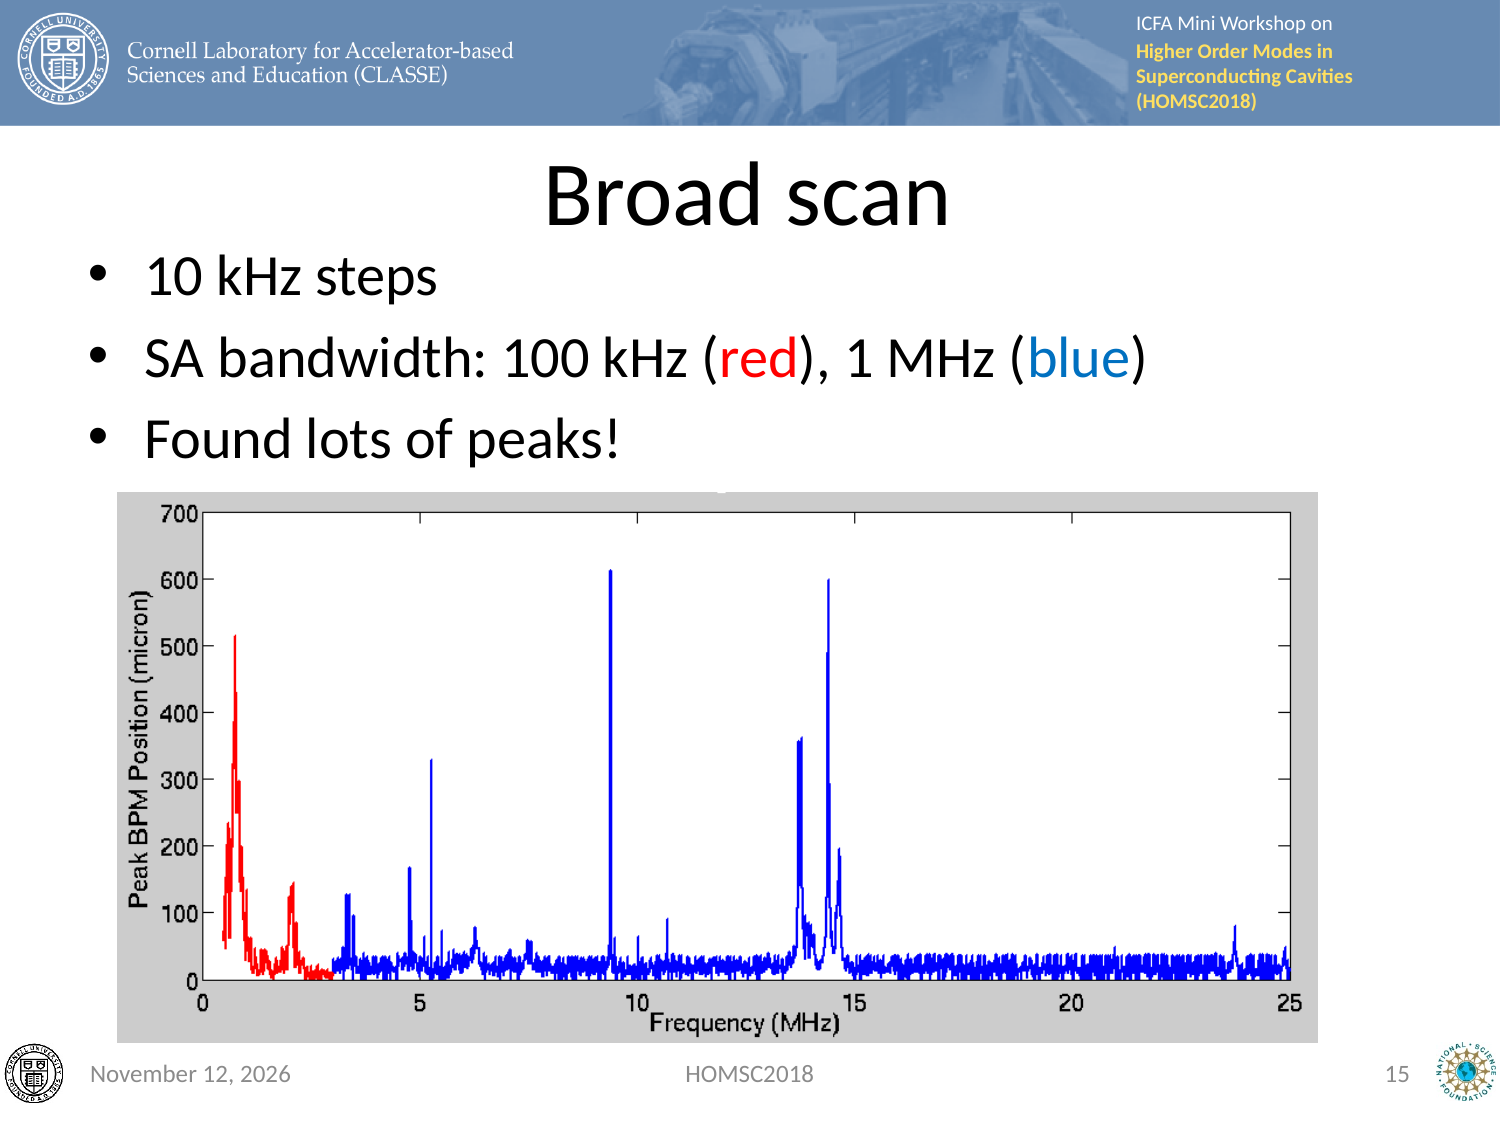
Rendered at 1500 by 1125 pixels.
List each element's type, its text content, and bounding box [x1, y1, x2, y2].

slide_number 15 [1074, 1042, 1425, 1103]
picture [1436, 1042, 1496, 1101]
picture [117, 492, 1318, 1043]
list 10 kHz steps SA bandwidth: 100 kHz (red), 1 MHz (blue) Found lots of peaks! [72, 230, 1423, 506]
footer HOMSC2018 [512, 1051, 988, 1103]
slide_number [75, 1042, 425, 1103]
title Broad scan [72, 95, 1423, 230]
picture [4, 1043, 63, 1103]
